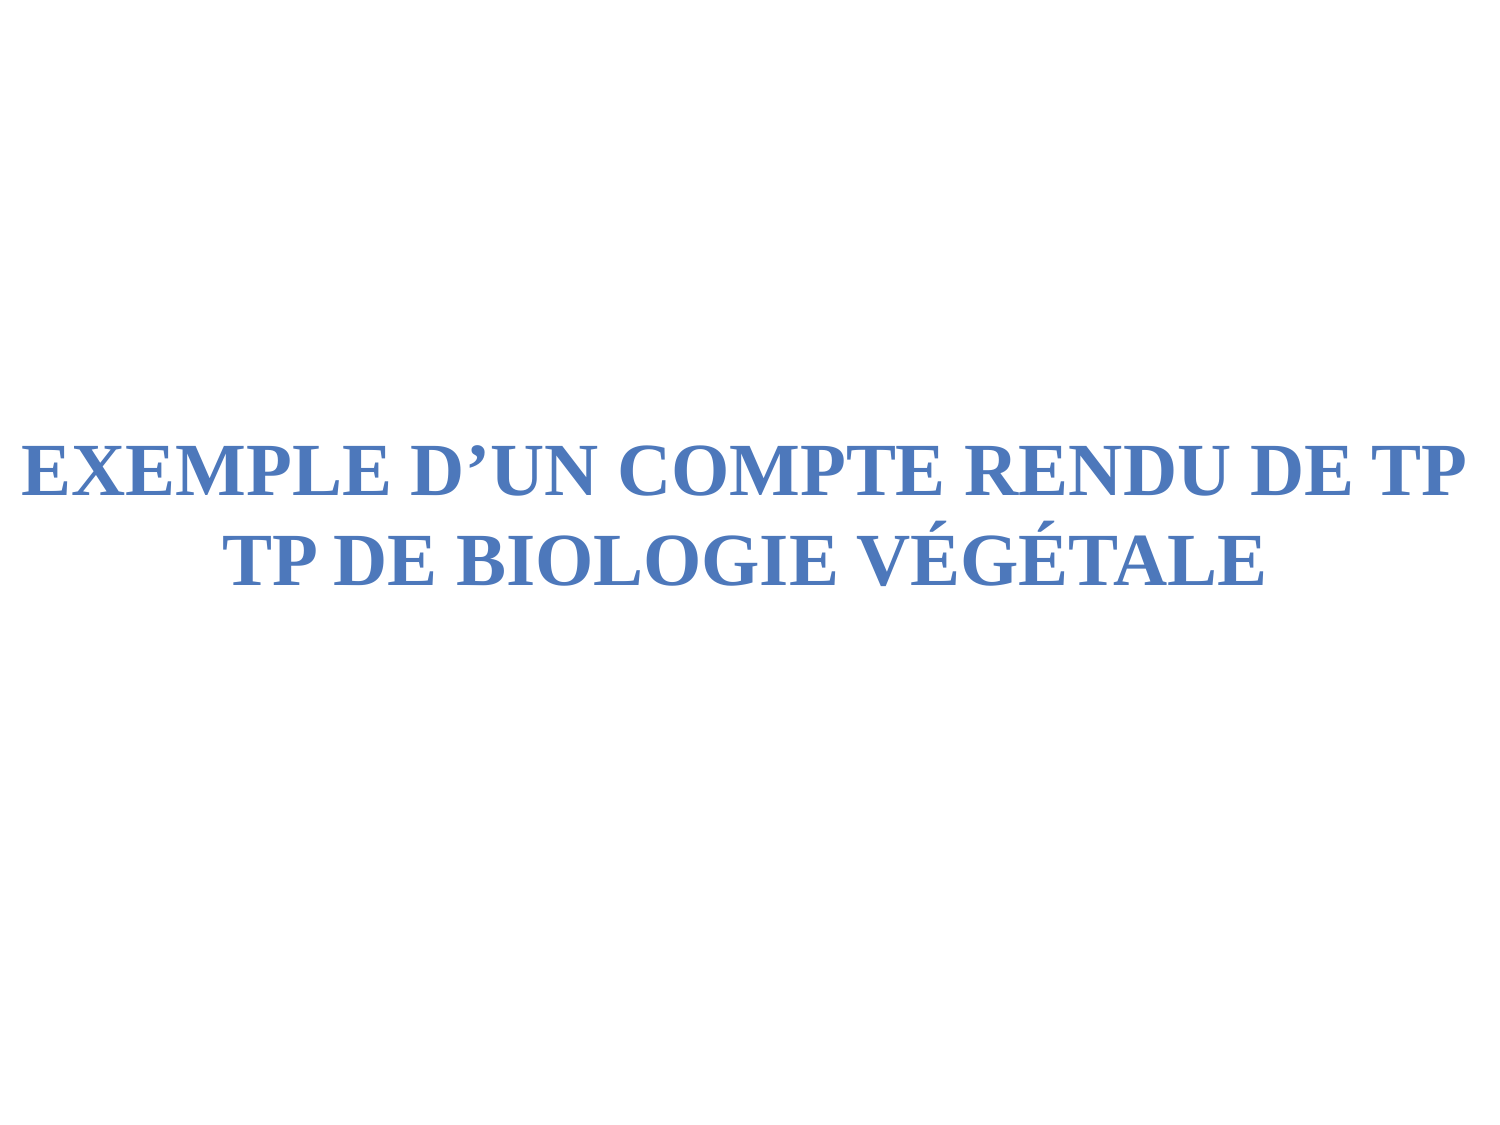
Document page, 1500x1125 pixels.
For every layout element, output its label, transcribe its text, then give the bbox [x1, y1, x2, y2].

text_box Exemple d’un compte rendu de TP Tp de Biologie végétale [6, 412, 1485, 608]
